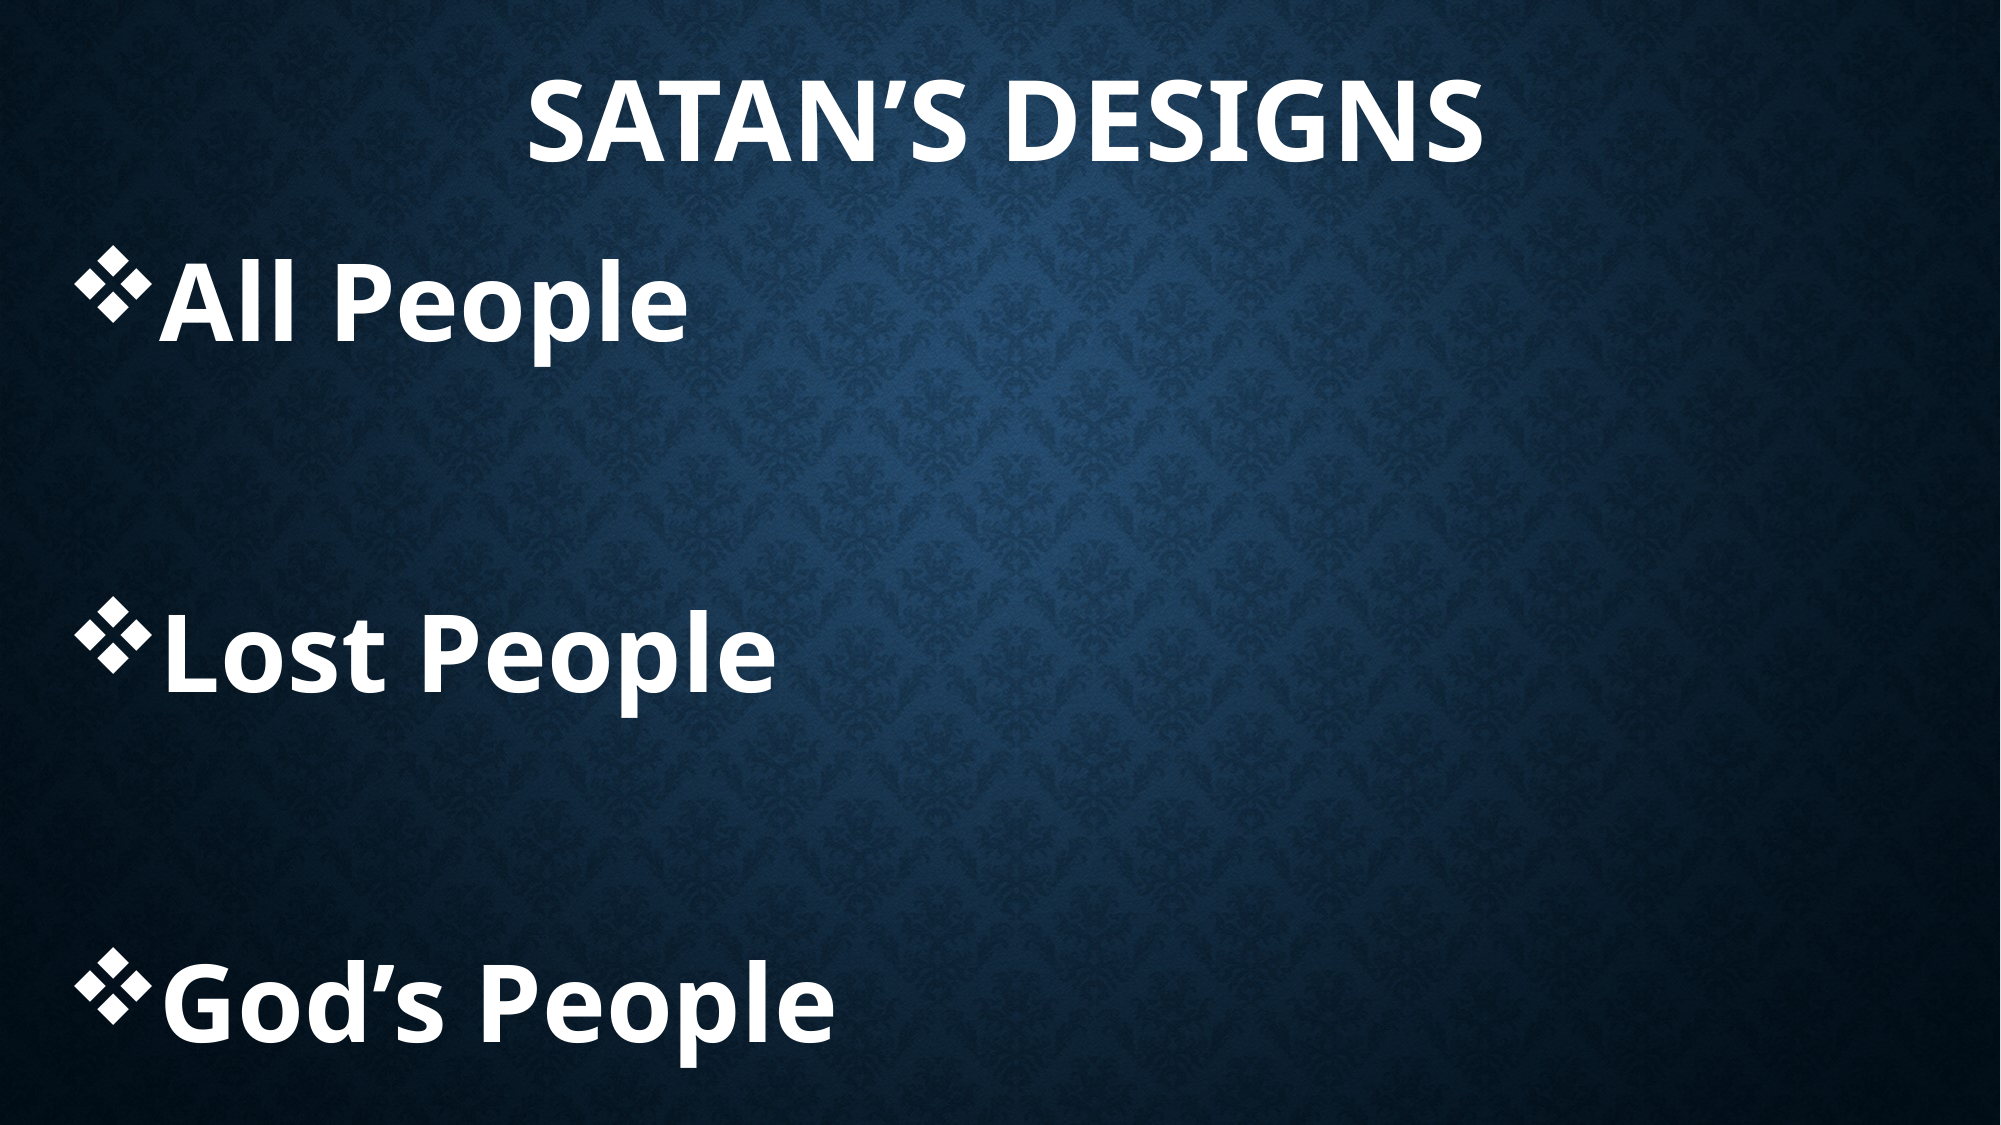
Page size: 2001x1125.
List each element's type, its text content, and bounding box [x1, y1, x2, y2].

picture [0, 0, 2001, 1125]
title Satan’s designs [50, 24, 1963, 225]
list All People Lost People God’s People [50, 200, 1950, 1075]
